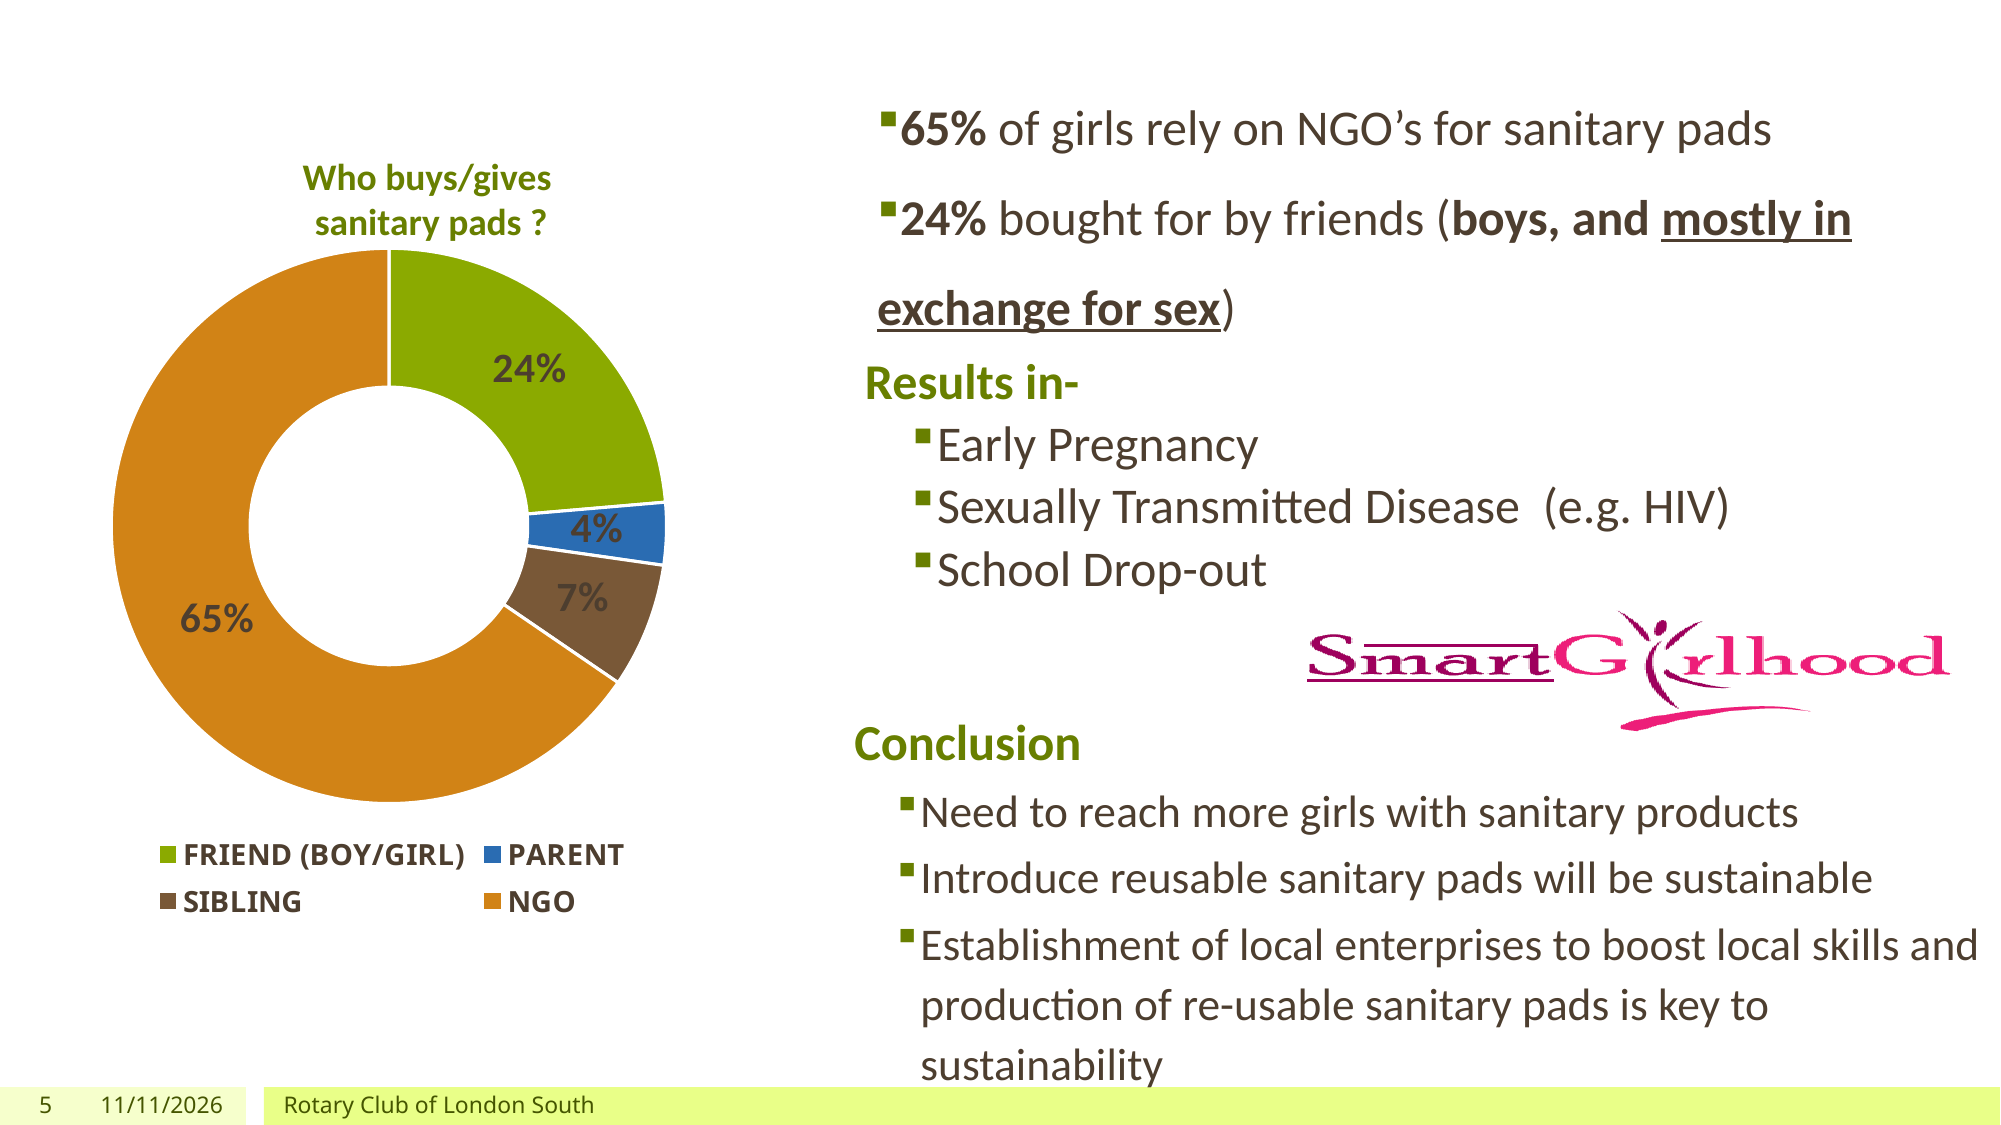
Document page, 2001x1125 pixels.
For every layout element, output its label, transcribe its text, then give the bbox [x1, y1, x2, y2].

footer Rotary Club of London South [268, 1087, 1769, 1125]
text_box 65% of girls rely on NGO’s for sanitary pads 24% bought for by friends (boys, and mostly in exchange for sex) [862, 58, 1977, 344]
list Results in- Early Pregnancy Sexually Transmitted Disease (e.g. HIV) School Drop-out [850, 348, 1948, 672]
title Who buys/gives sanitary pads ? [67, 144, 796, 251]
text_box Conclusion Need to reach more girls with sanitary products Introduce reusable sanitary pads will be sustainable Establishment of local enterprises to boost local skills and production of re-usable sanitary pads is key to sustainability [839, 672, 2000, 1107]
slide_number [74, 1087, 239, 1125]
chart [13, 169, 771, 928]
slide_number 5 [0, 1087, 68, 1125]
picture [1278, 595, 2000, 743]
